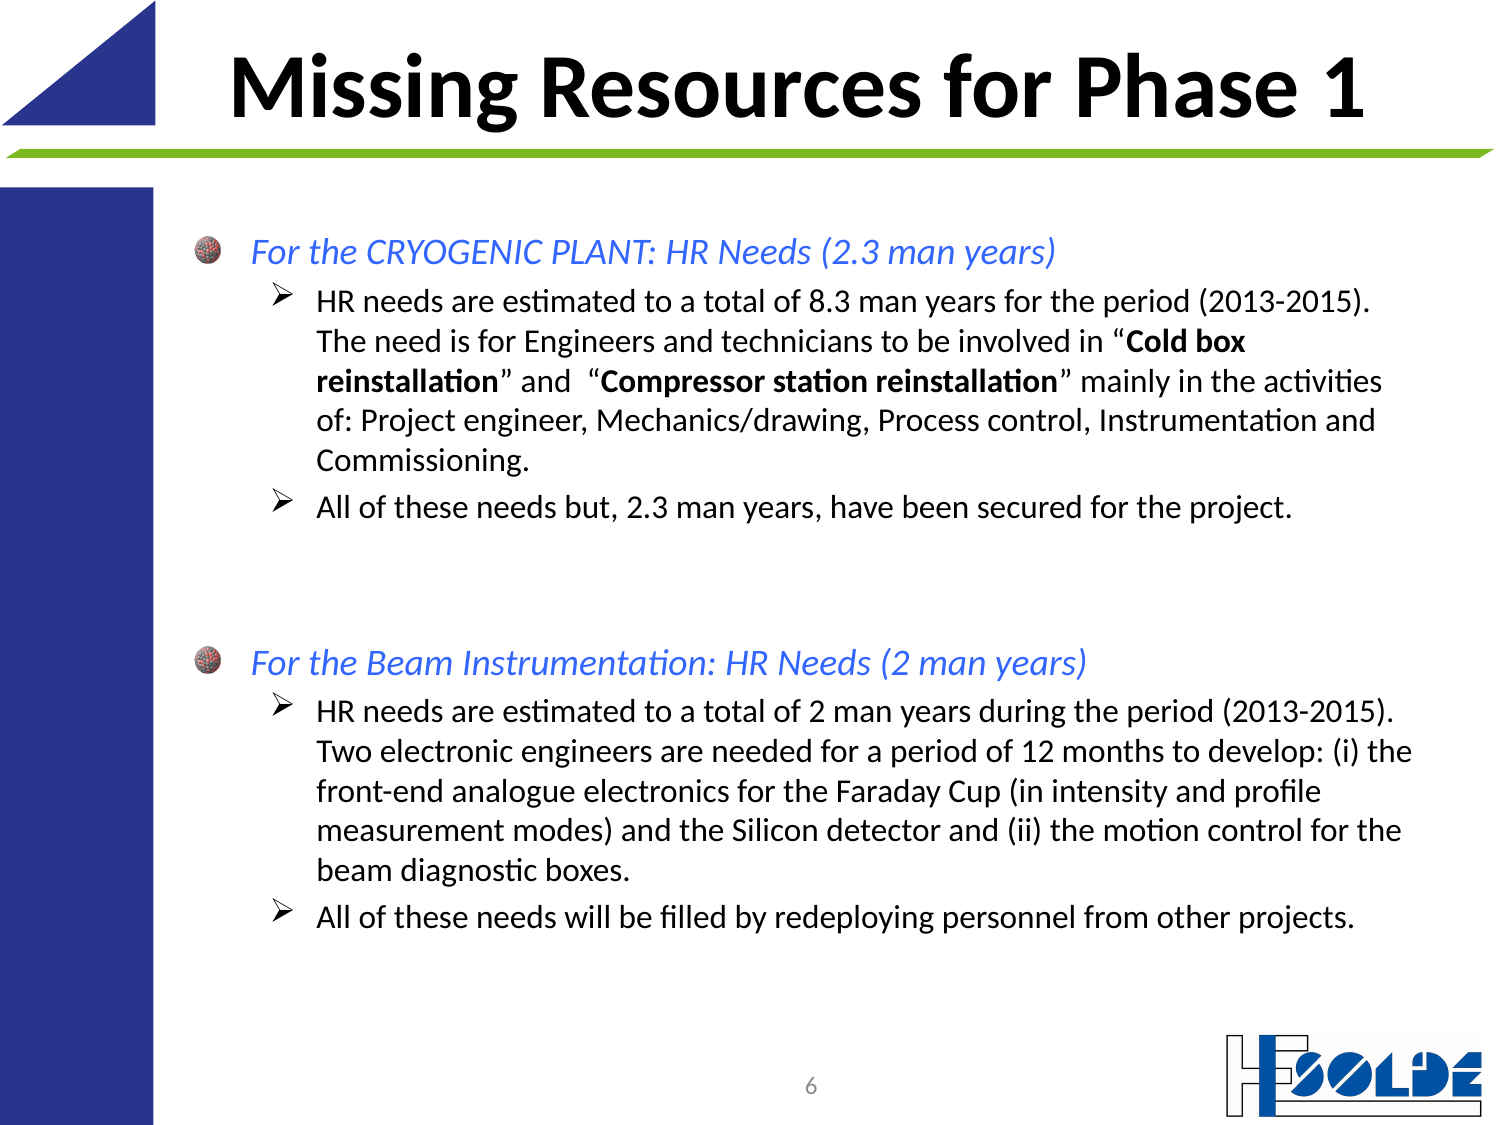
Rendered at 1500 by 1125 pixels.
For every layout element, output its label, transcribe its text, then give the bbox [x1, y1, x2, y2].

picture [1225, 1034, 1483, 1118]
picture [194, 236, 221, 264]
title Missing Resources for Phase 1 [171, 0, 1425, 161]
list For the CRYOGENIC PLANT: HR Needs (2.3 man years) HR needs are estimated to a total of 8.3 man years for the period (2013-2015). The need is for Engineers and technicians to be involved in “Cold box reinstallation” and “Compressor station reinstallation” mainly in the activities of: Project engineer, Mechanics/drawing, Process control, Instrumentation and Commissioning. All of these needs but, 2.3 man years, have been secured for the project. For the Beam Instrumentation: HR Needs (2 man years) HR needs are estimated to a total of 2 man years during the period (2013-2015). Two electronic engineers are needed for a period of 12 months to develop: (i) the front-end analogue electronics for the Faraday Cup (in intensity and profile measurement modes) and the Silicon detector and (ii) the motion control for the beam diagnostic boxes. All of these needs will be filled by redeploying personnel from other projects. [179, 219, 1436, 1035]
picture [194, 646, 221, 674]
slide_number 6 [636, 1054, 987, 1115]
